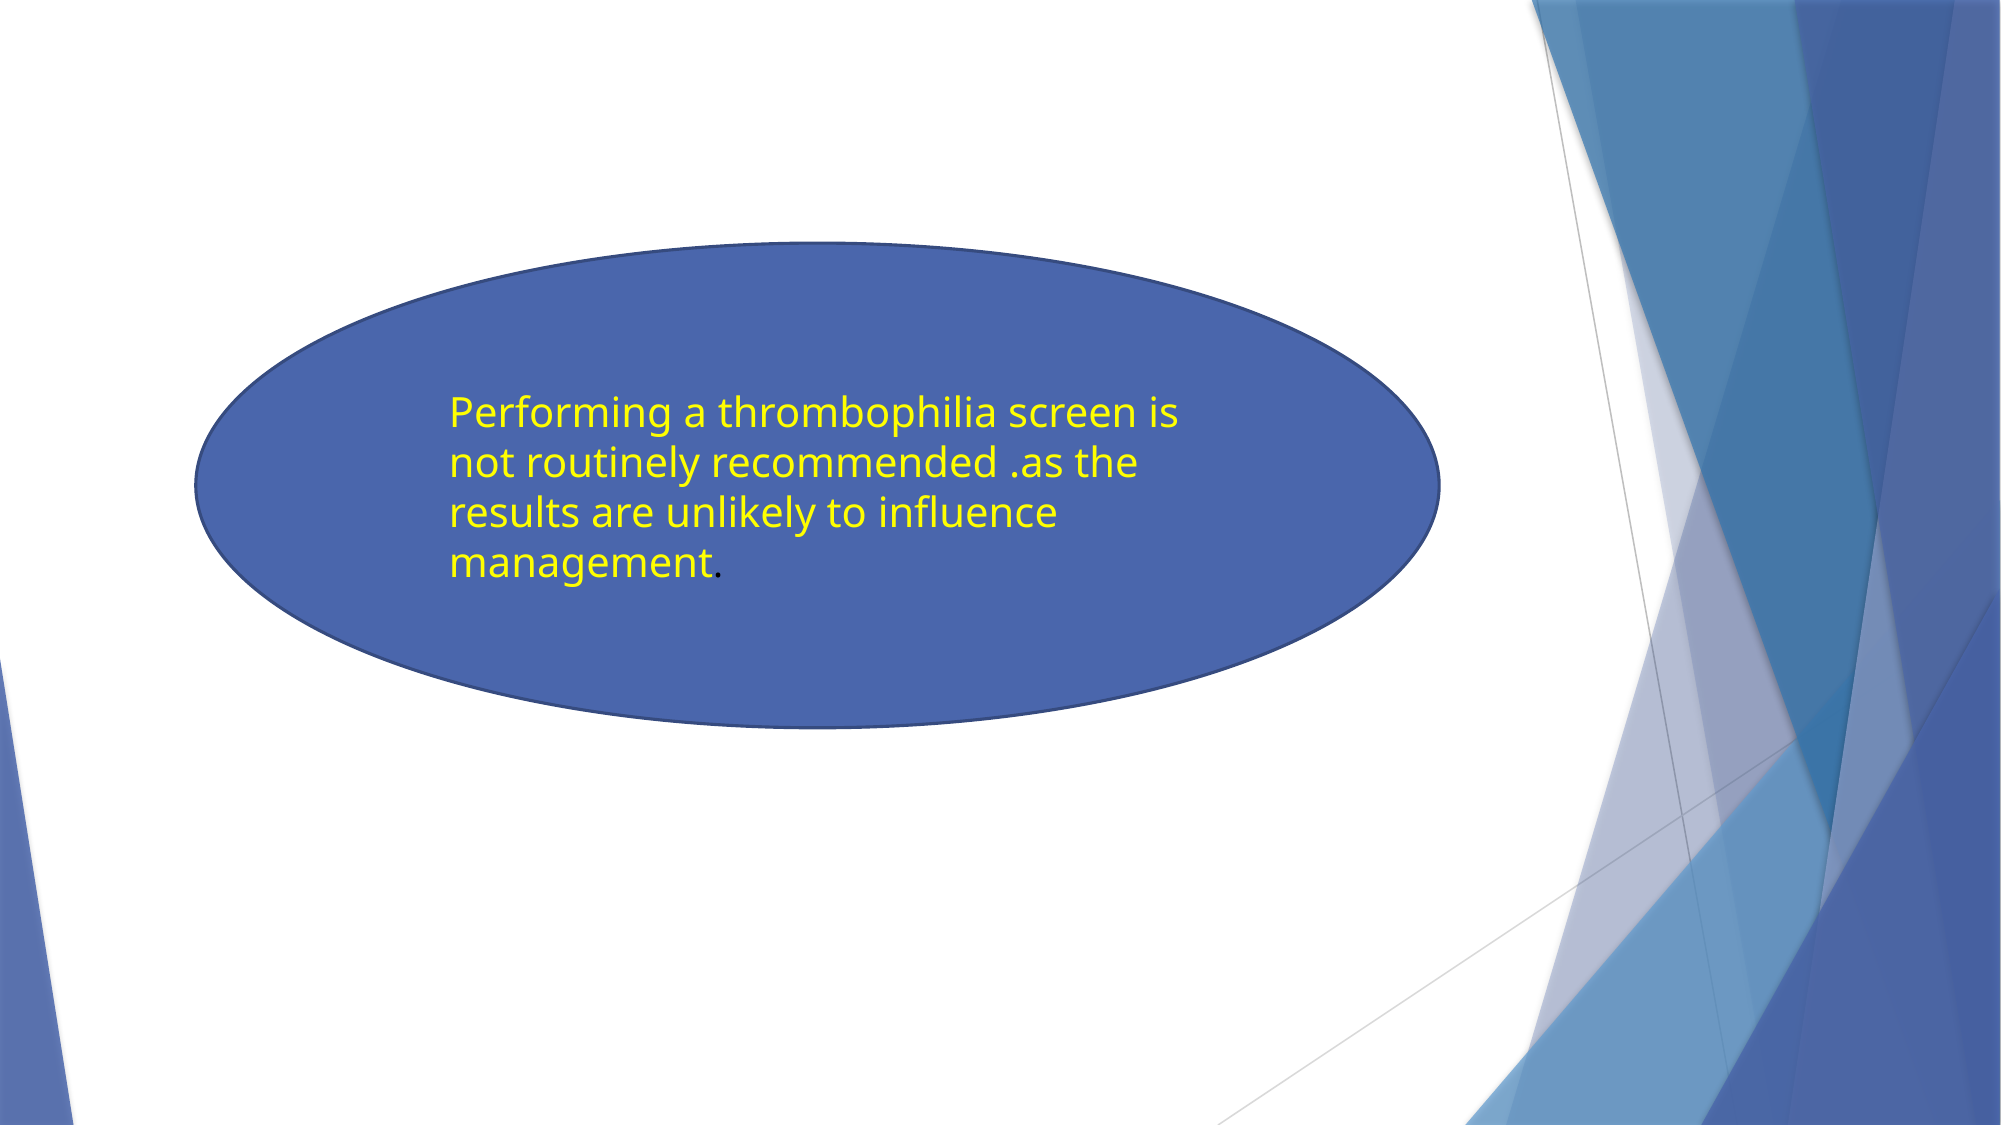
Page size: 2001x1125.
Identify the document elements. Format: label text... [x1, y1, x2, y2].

text_box Performing a thrombophilia screen is not routinely recommended .as the results are unlikely to influence management. [194, 241, 1441, 730]
